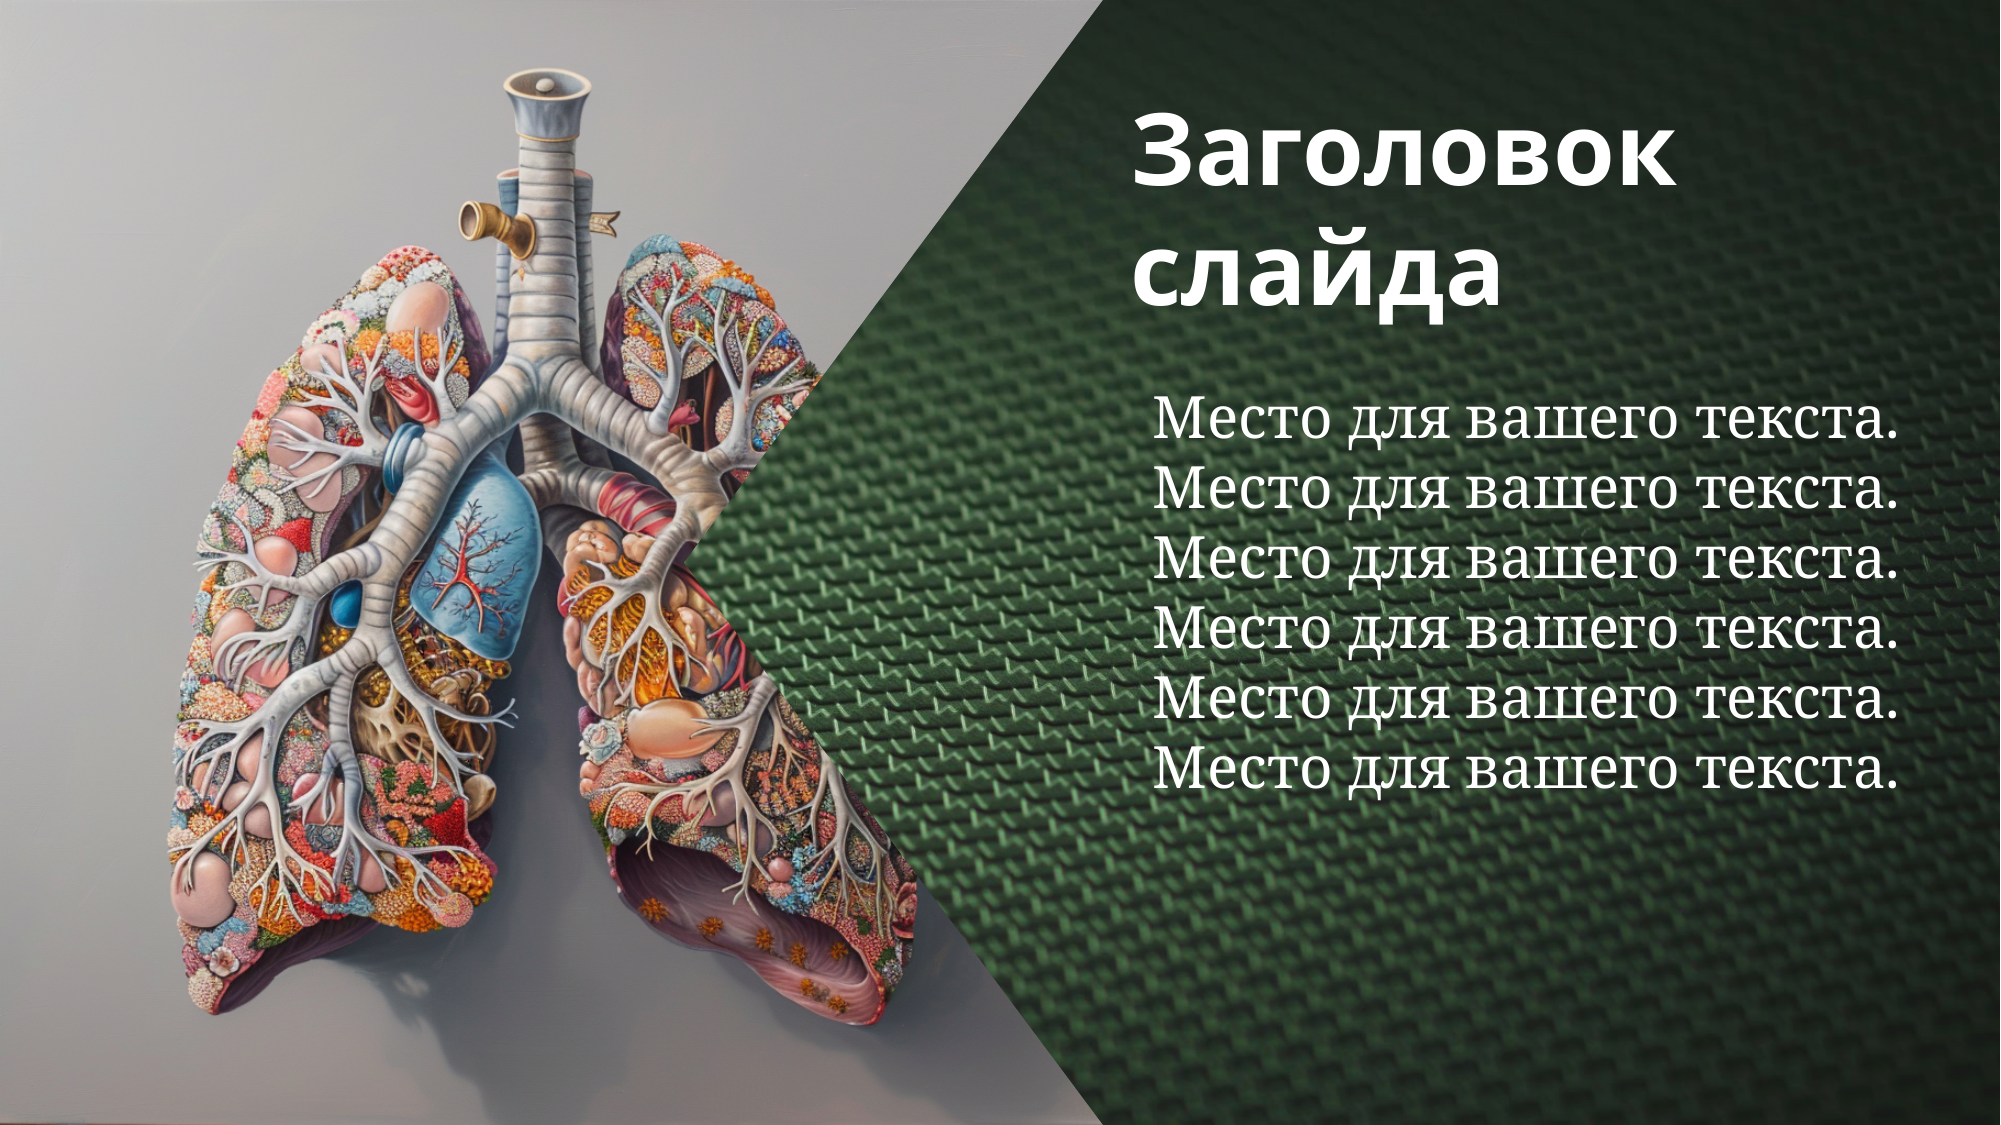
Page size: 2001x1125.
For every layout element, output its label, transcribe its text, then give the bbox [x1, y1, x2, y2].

text_box Заголовок слайда [1115, 77, 1811, 333]
picture [0, 0, 1103, 1125]
text_box Место для вашего текста. Место для вашего текста. Место для вашего текста. Место для вашего текста. Место для вашего текста. Место для вашего текста. [1103, 373, 1972, 878]
